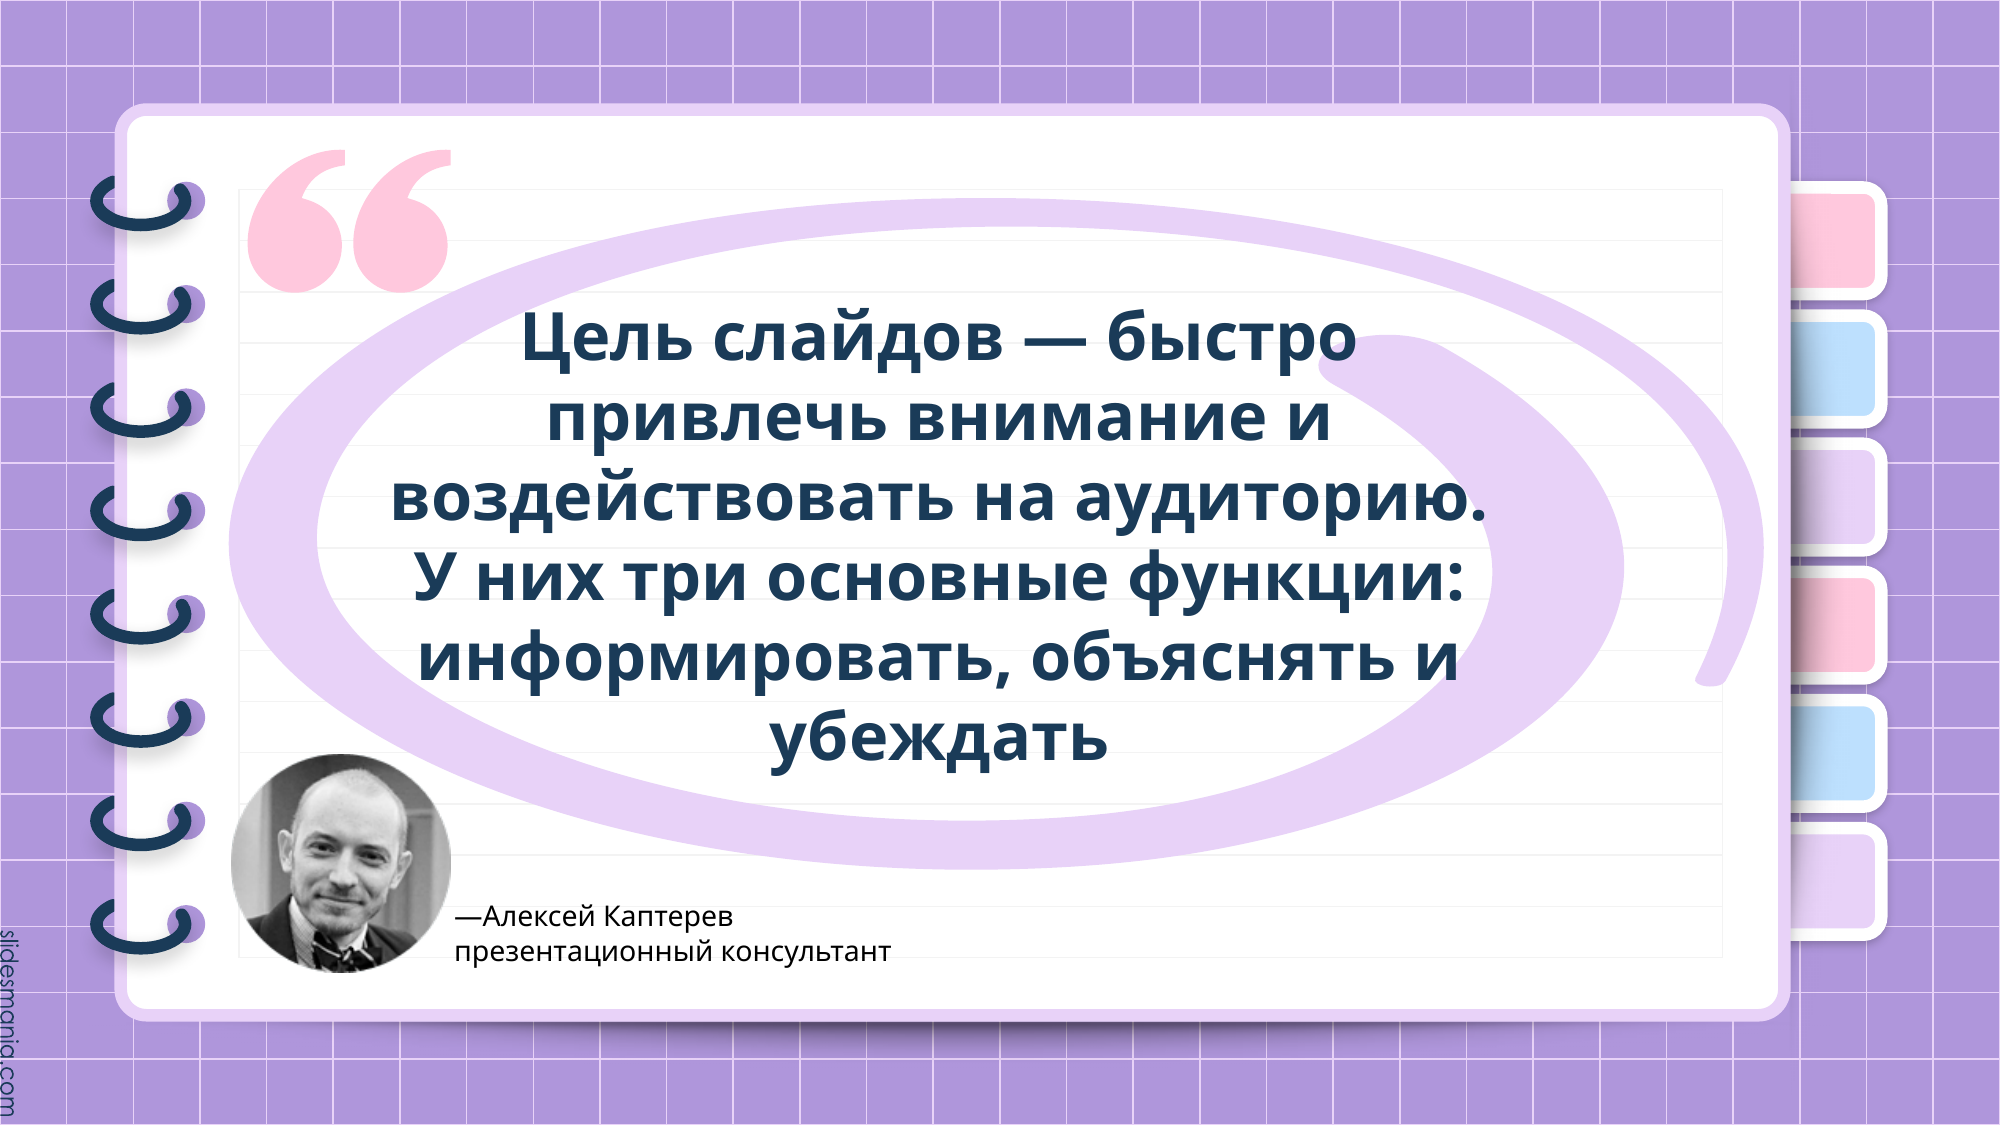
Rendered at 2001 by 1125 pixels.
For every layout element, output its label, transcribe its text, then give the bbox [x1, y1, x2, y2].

picture [231, 753, 451, 974]
title Цель слайдов — быстро привлечь внимание и воздействовать на аудиторию. У них три основные функции: информировать, объяснять и убеждать [344, 263, 1535, 805]
picture [1790, 26, 1856, 1099]
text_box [247, 149, 451, 293]
picture [57, 1022, 1789, 1071]
subtitle ―Алексей Каптерев презентационный консультант [372, 878, 1613, 987]
